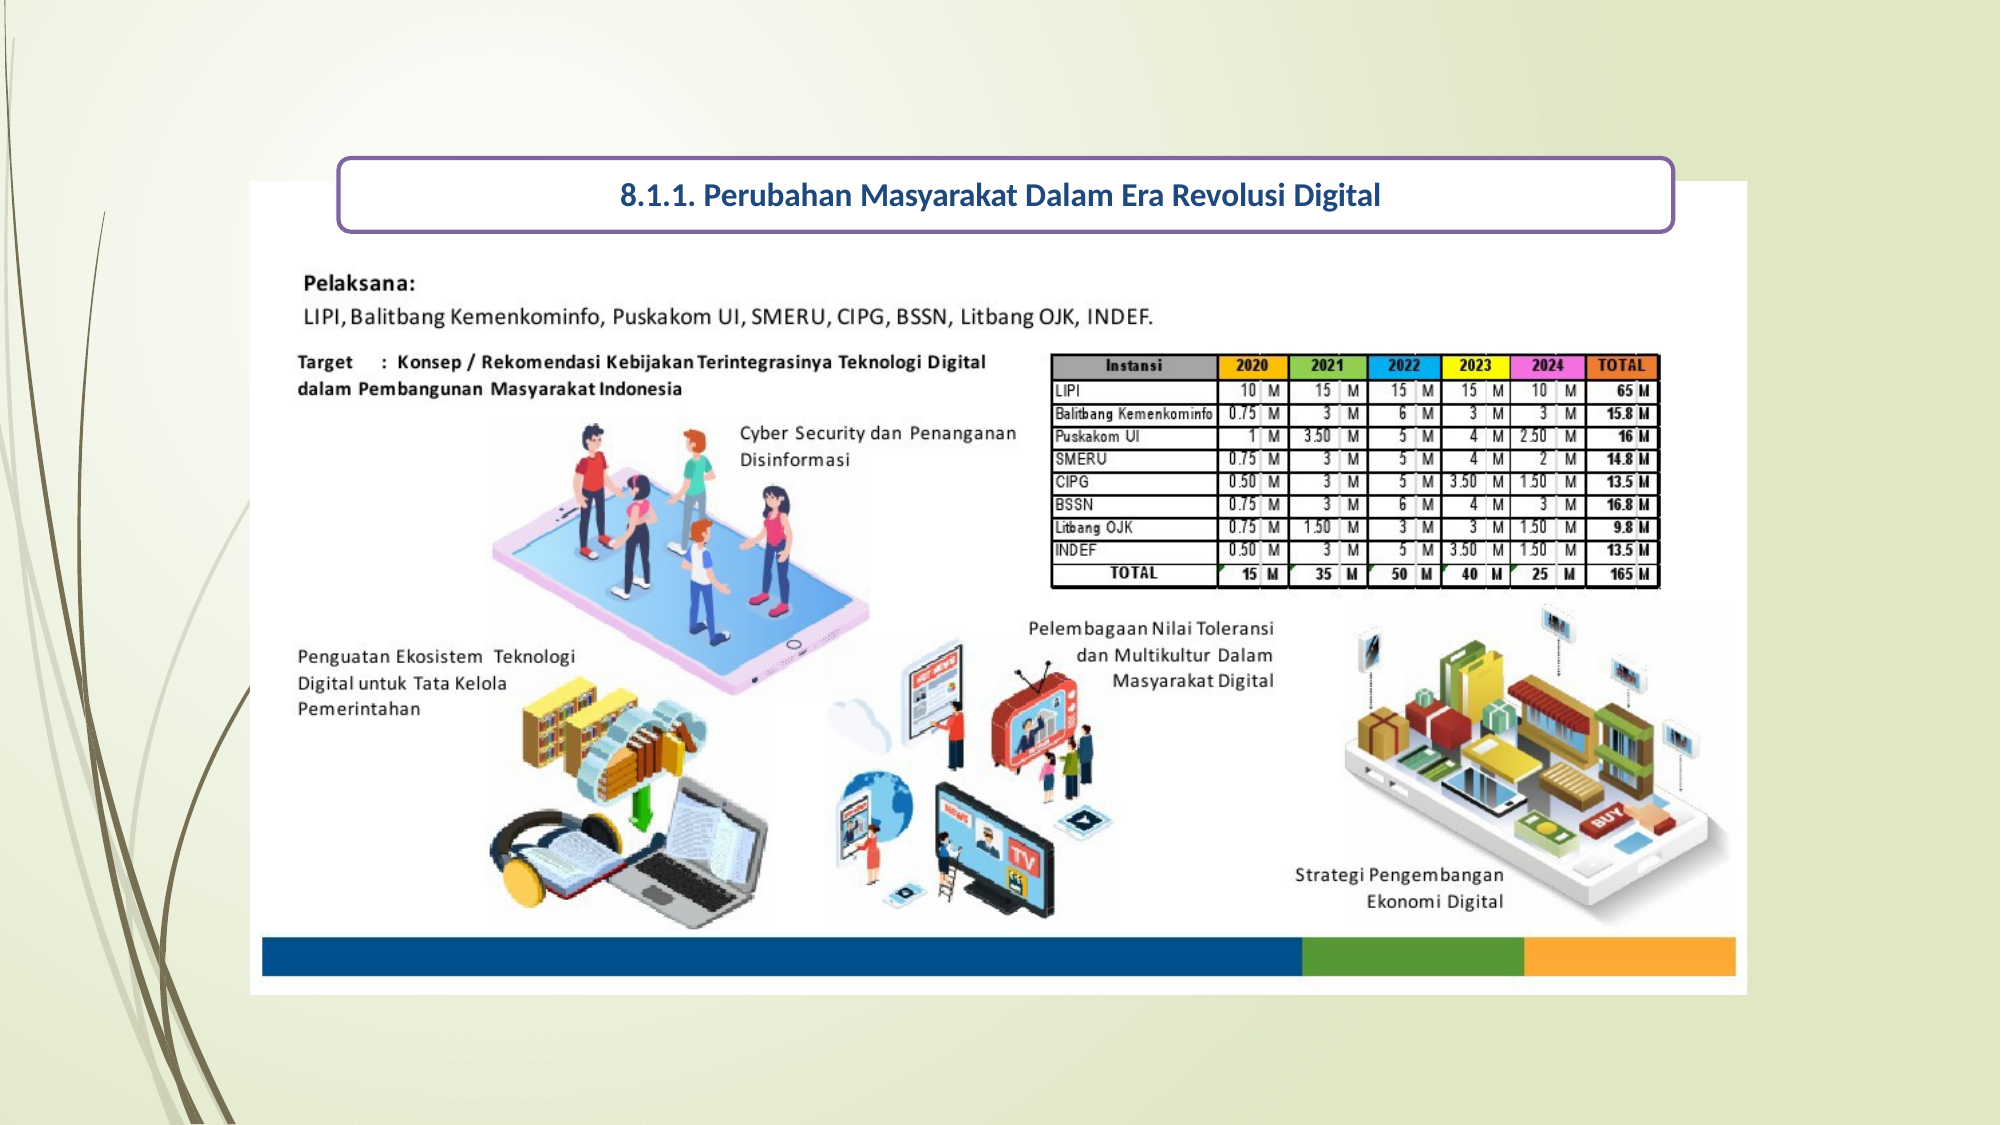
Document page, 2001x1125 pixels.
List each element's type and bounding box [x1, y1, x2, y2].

text_box [249, 155, 1748, 995]
